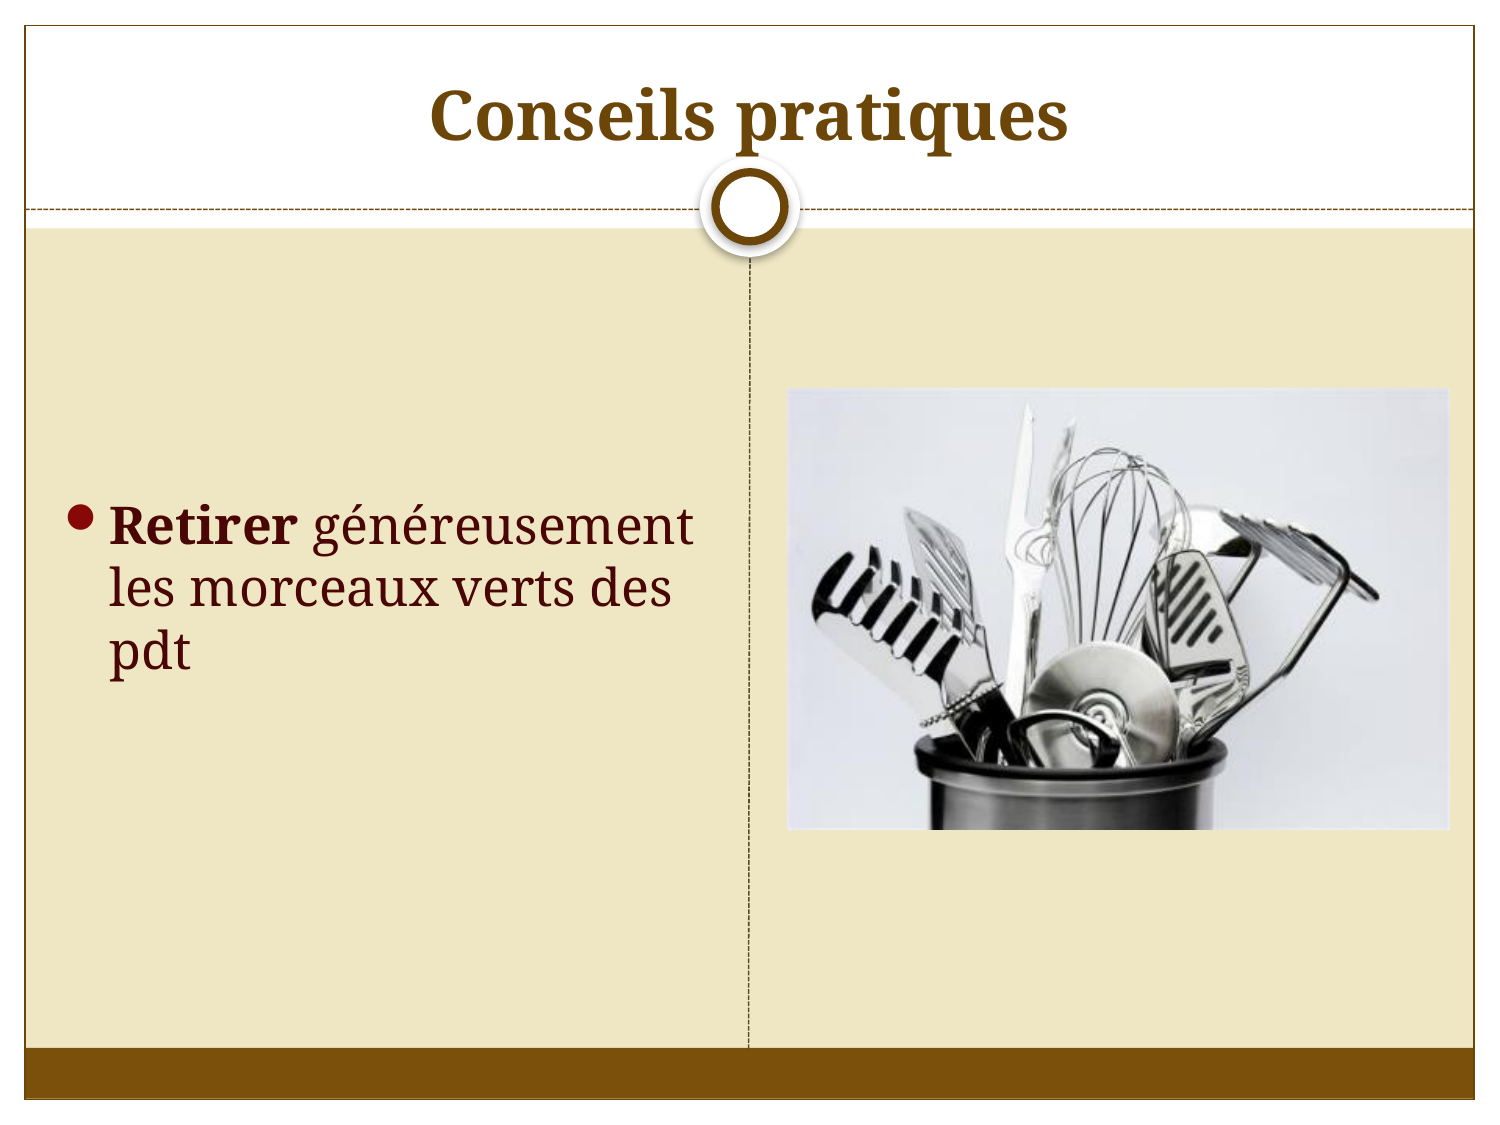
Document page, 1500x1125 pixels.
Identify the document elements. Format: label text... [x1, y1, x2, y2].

title Conseils pratiques [49, 37, 1450, 162]
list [787, 388, 1451, 830]
list Retirer généreusement les morceaux verts des pdt [49, 484, 712, 714]
